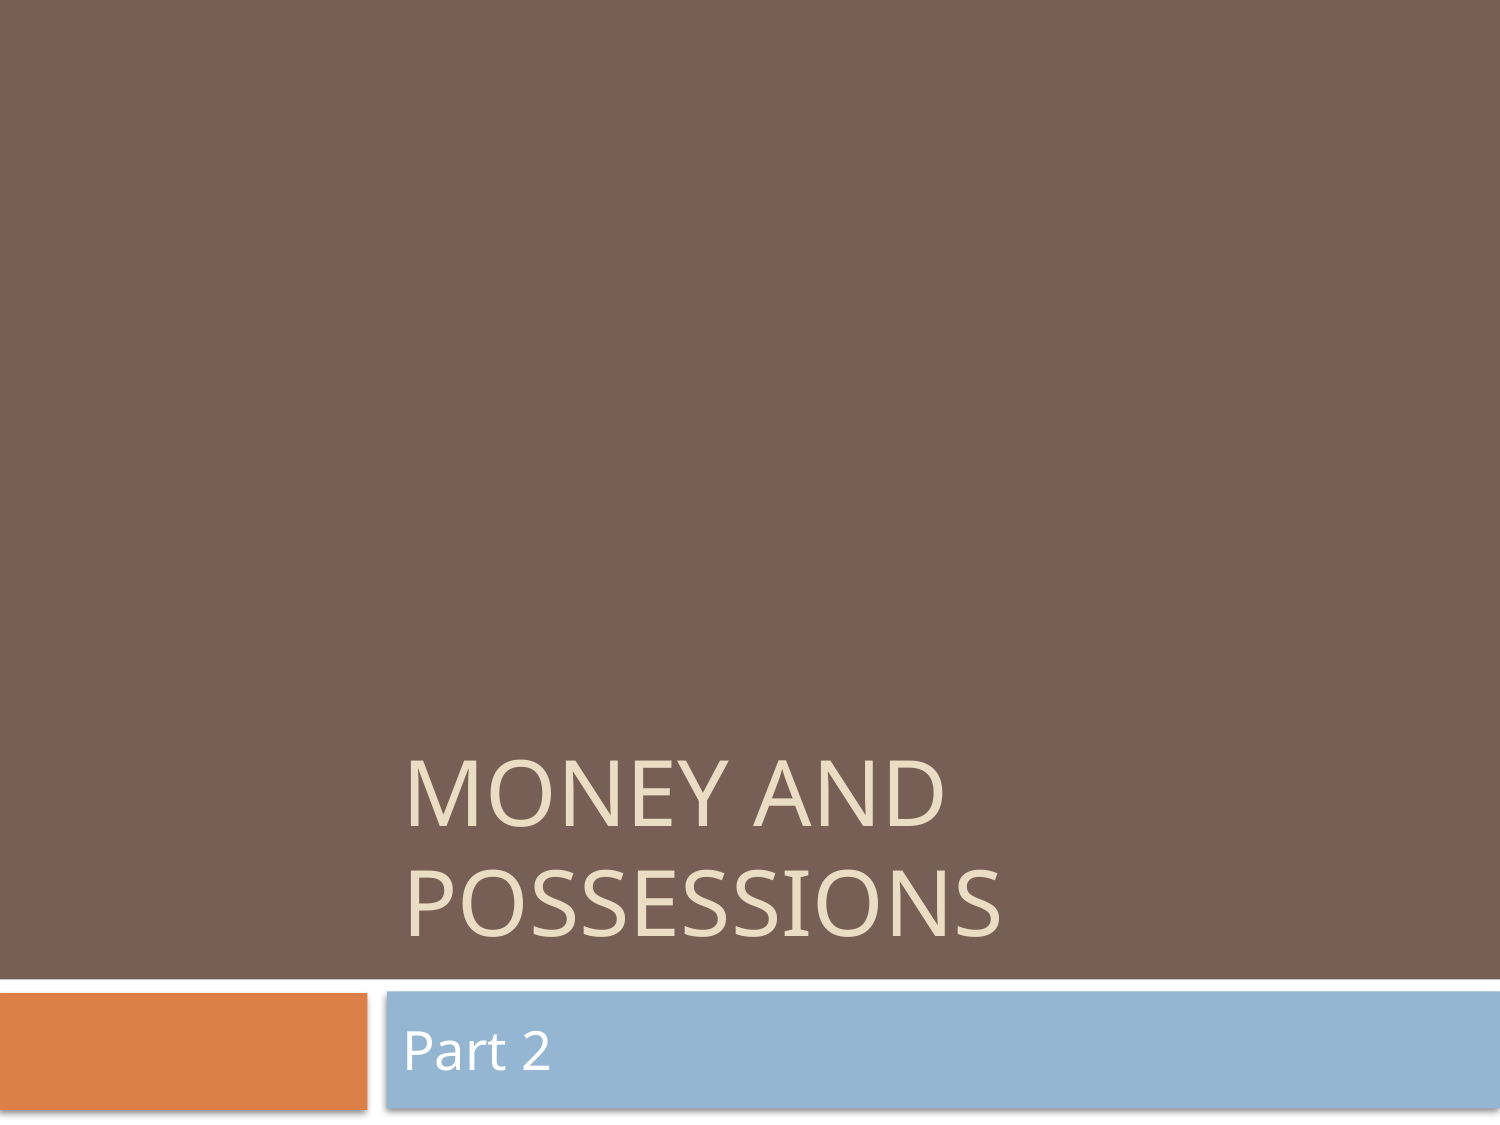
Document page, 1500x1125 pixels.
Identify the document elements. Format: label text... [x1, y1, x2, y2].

subtitle Part 2 [387, 992, 1488, 1105]
title Money and Possessions [387, 662, 1450, 963]
